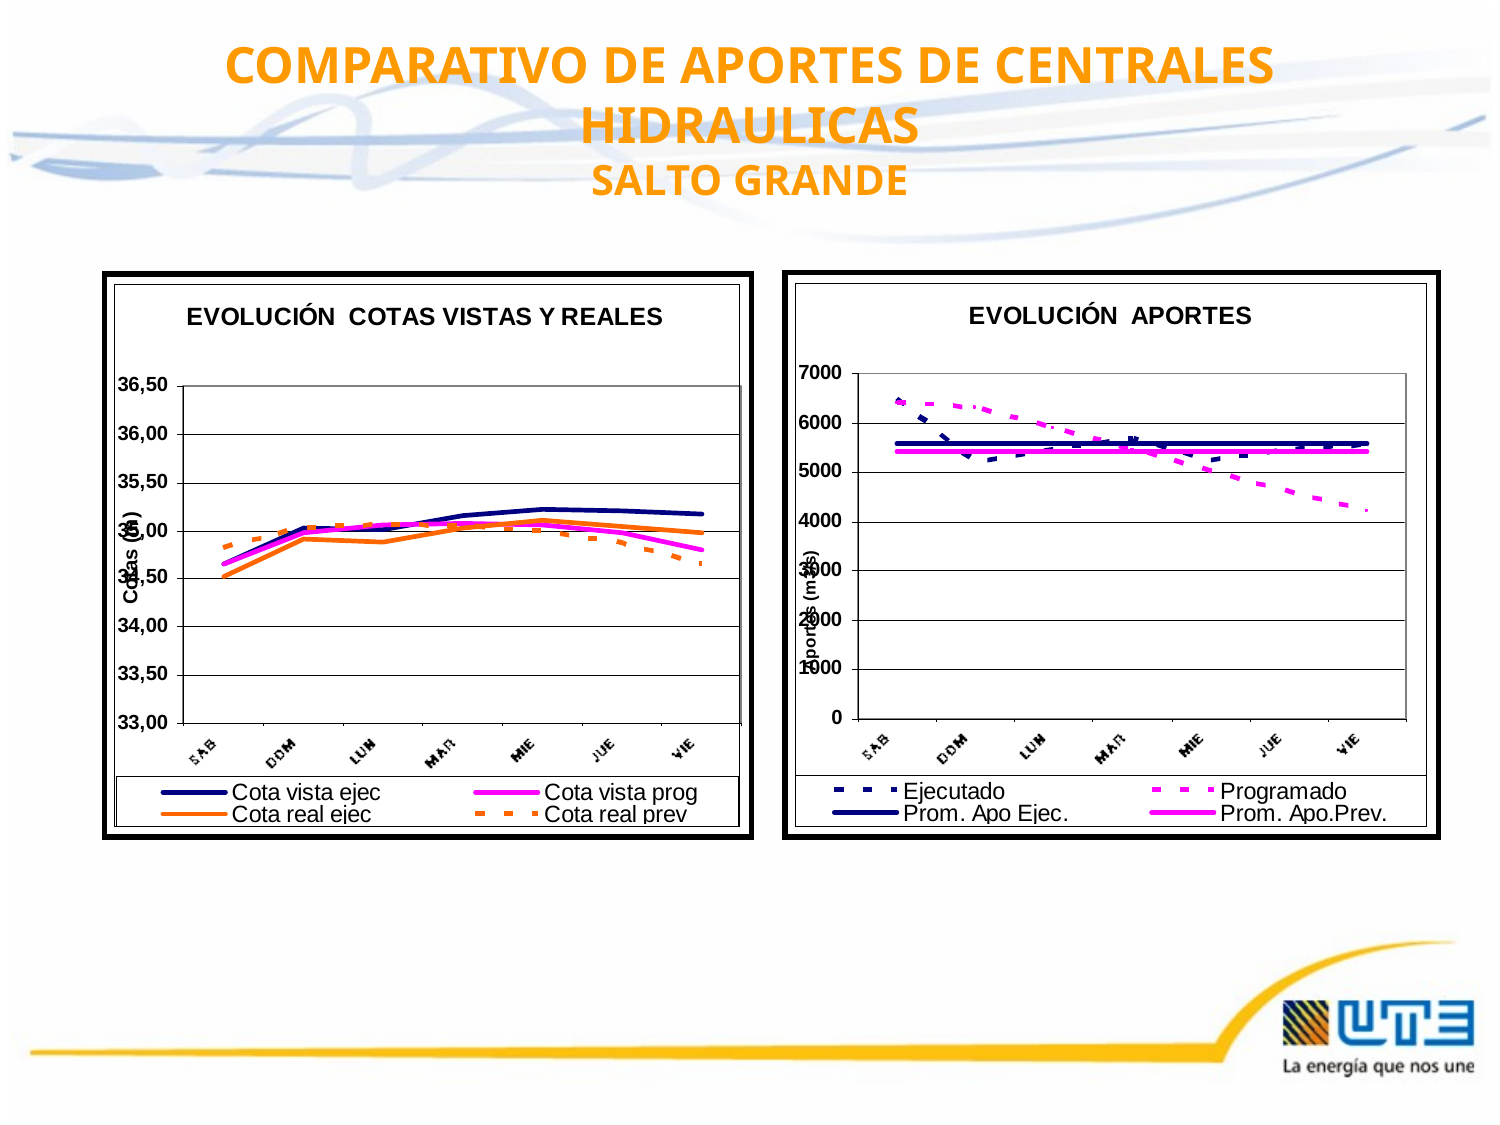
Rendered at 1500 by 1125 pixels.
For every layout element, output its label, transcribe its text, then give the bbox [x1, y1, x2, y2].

title COMPARATIVO DE APORTES DE CENTRALES HIDRAULICAS SALTO GRANDE [112, 24, 1388, 213]
picture [7, 6, 1493, 1118]
